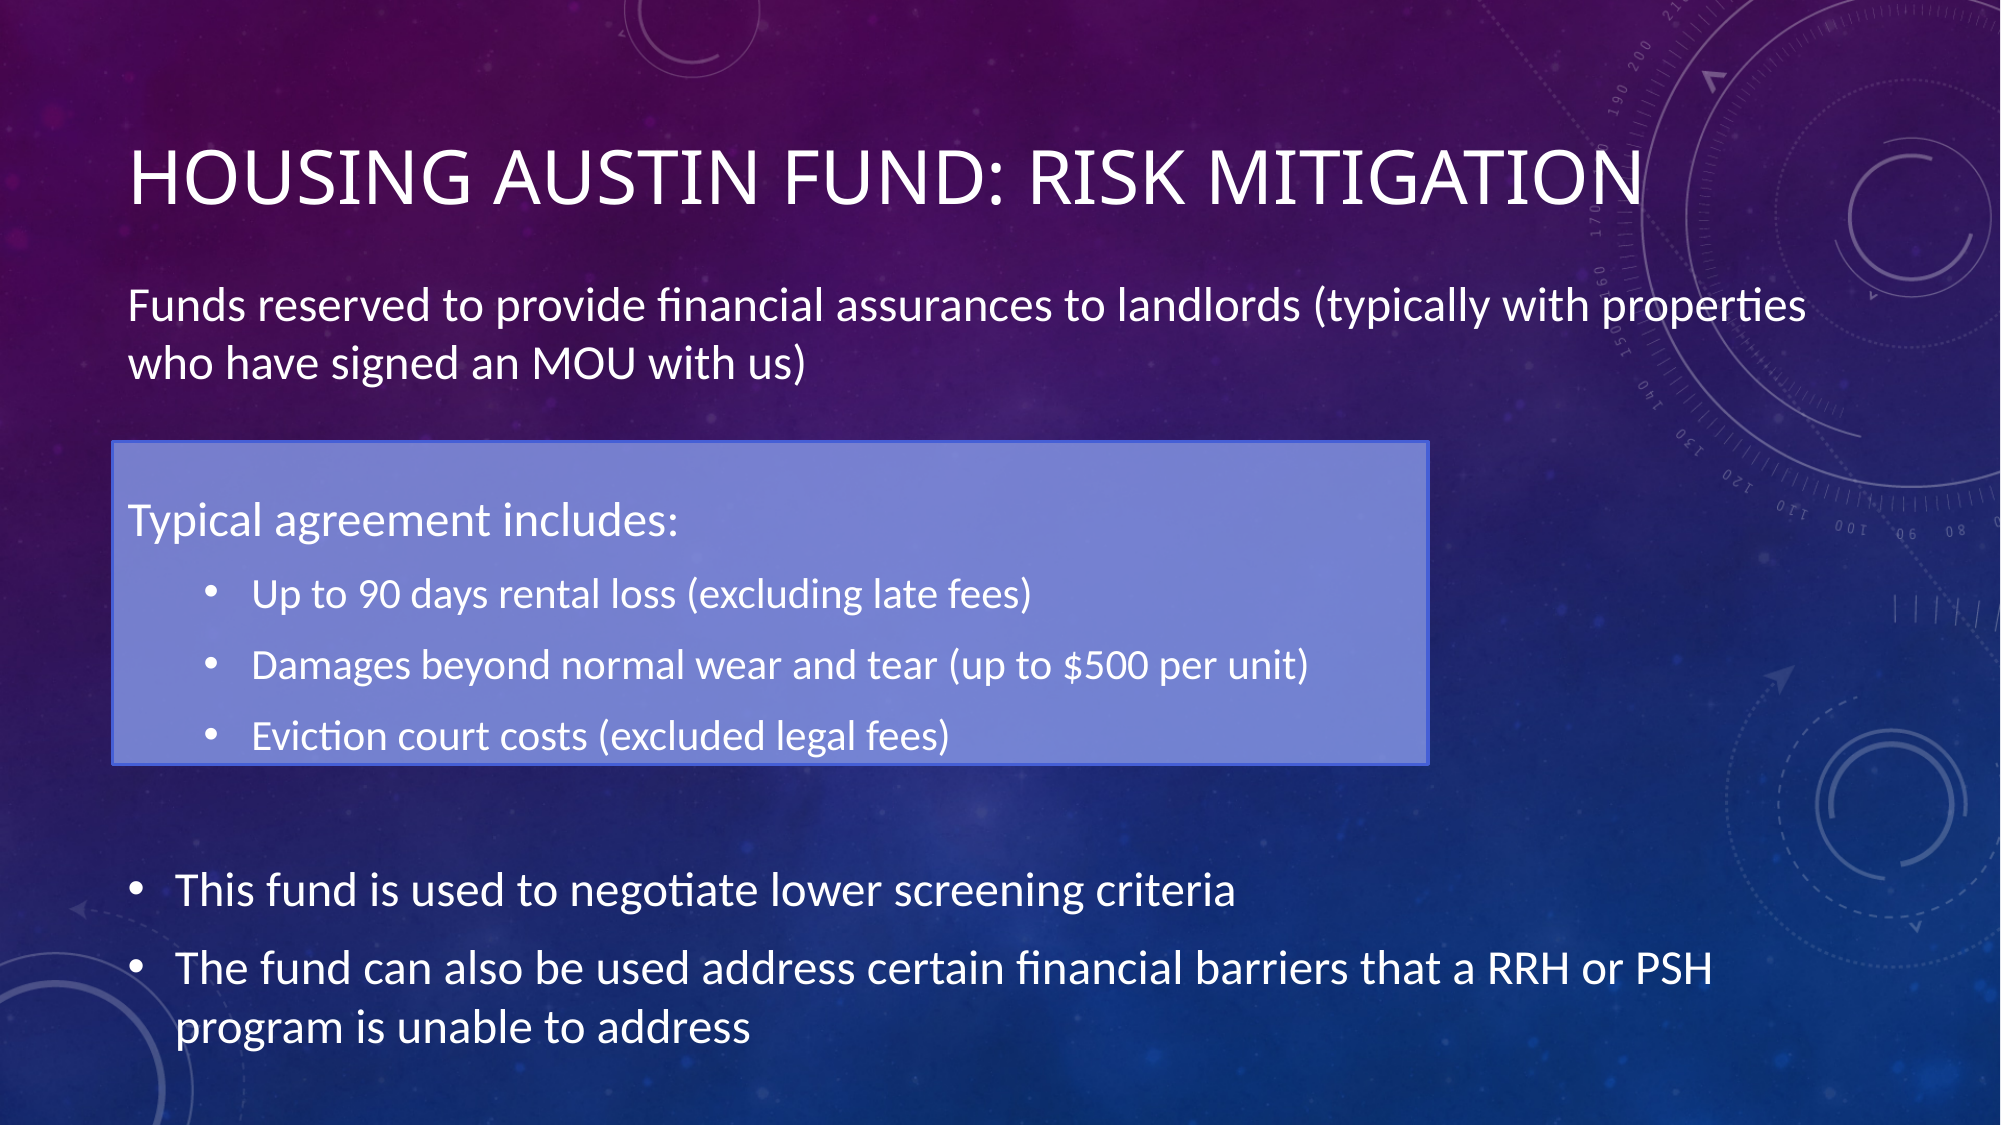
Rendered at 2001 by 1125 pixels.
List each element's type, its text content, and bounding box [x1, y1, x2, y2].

title Housing Austin Fund: Risk mitigation [112, 99, 1775, 264]
list Funds reserved to provide financial assurances to landlords (typically with properties who have signed an MOU with us) Typical agreement includes: Up to 90 days rental loss (excluding late fees) Damages beyond normal wear and tear (up to $500 per unit) Eviction court costs (excluded legal fees) This fund is used to negotiate lower screening criteria The fund can also be used address certain financial barriers that a RRH or PSH program is unable to address [112, 264, 1873, 1063]
picture [0, 0, 2001, 1125]
